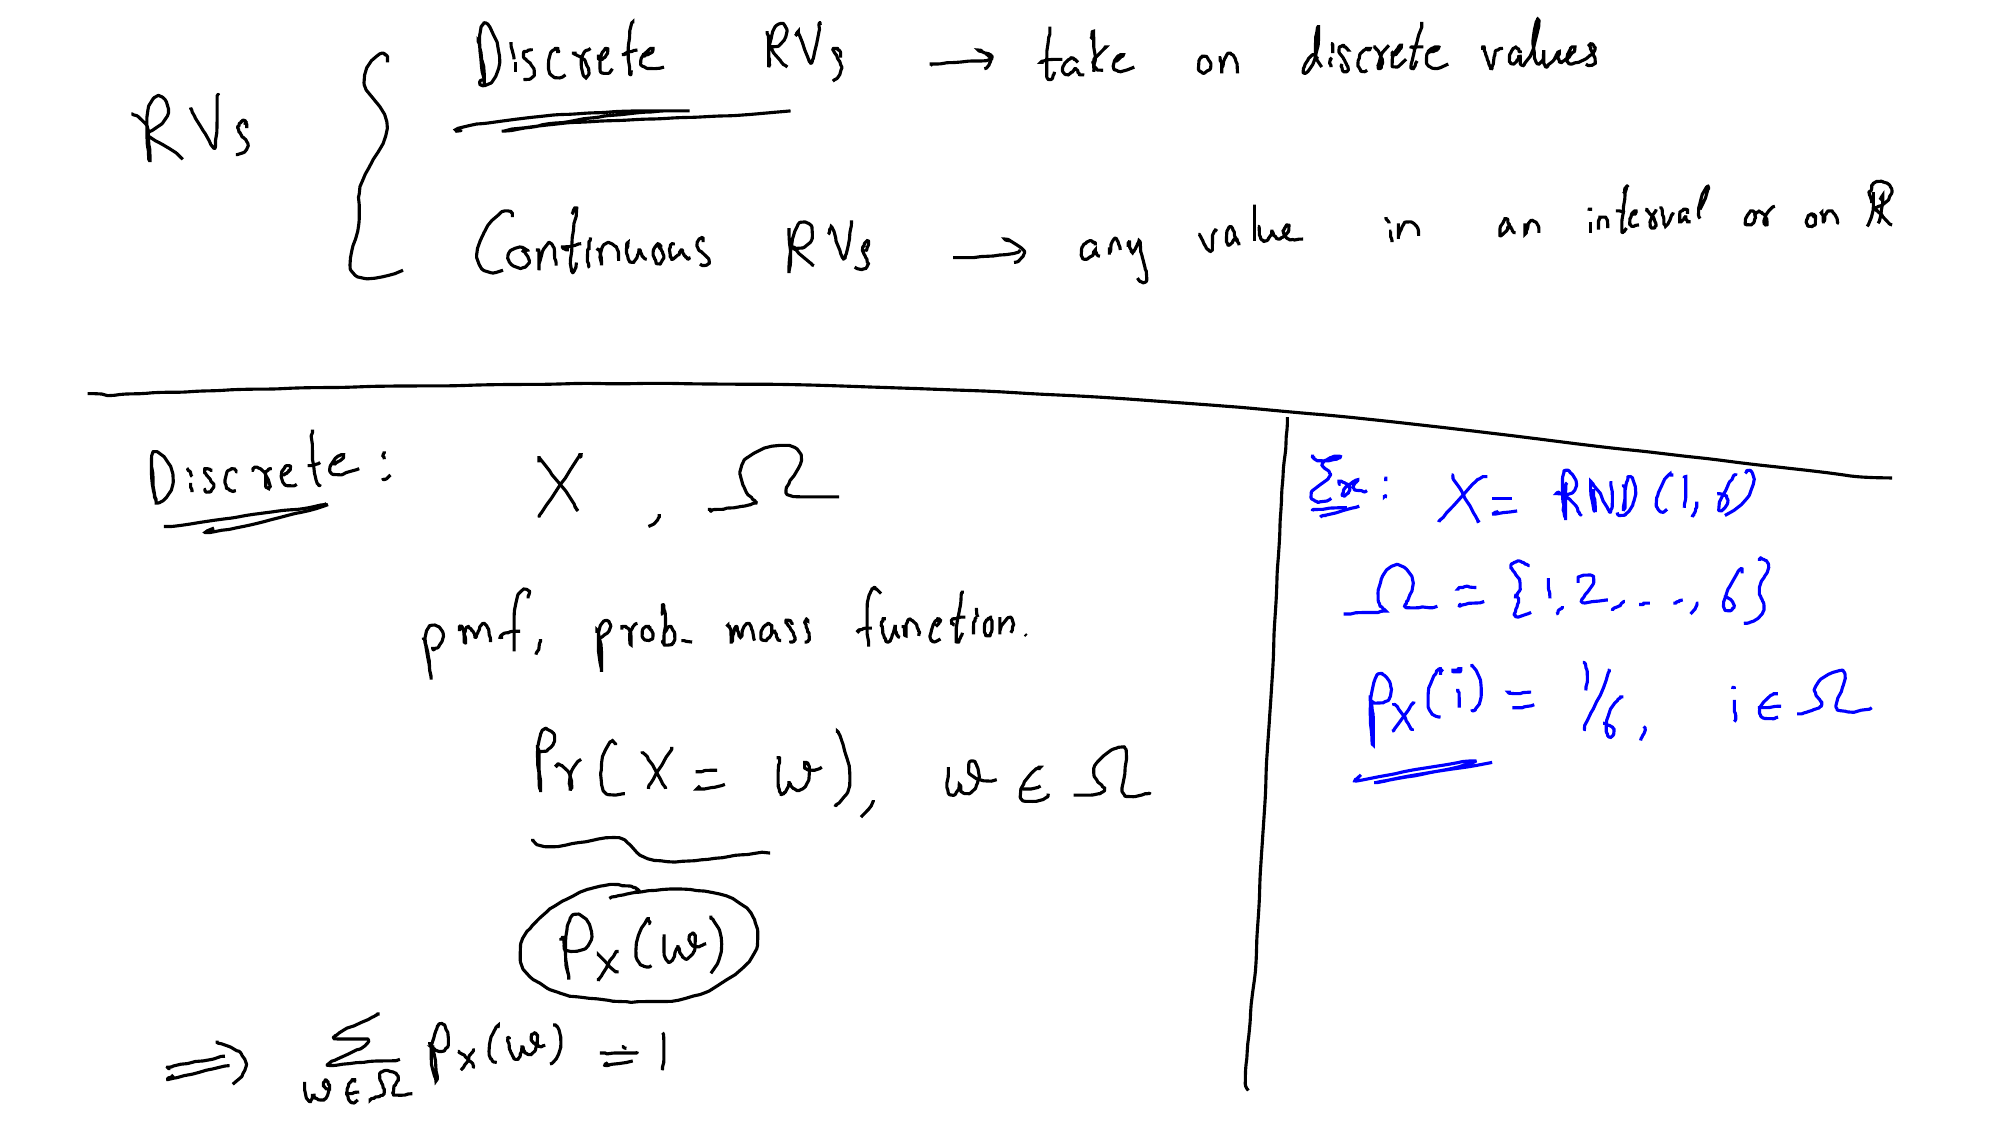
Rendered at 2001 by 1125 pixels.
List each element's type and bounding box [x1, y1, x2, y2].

text_box [601, 1032, 664, 1071]
text_box [538, 454, 582, 517]
text_box [478, 21, 665, 86]
text_box [532, 836, 771, 863]
text_box [1354, 760, 1493, 784]
text_box [1343, 557, 1769, 624]
text_box [1303, 18, 1596, 74]
text_box [151, 429, 391, 533]
text_box [946, 746, 1150, 802]
text_box [929, 49, 993, 70]
text_box [1370, 664, 1482, 746]
text_box [1244, 450, 1287, 1091]
text_box [519, 883, 759, 1003]
text_box [1198, 204, 1304, 252]
text_box [1040, 26, 1135, 80]
text_box [1499, 218, 1540, 236]
text_box [304, 1013, 561, 1104]
text_box [537, 728, 725, 796]
text_box [1745, 181, 1893, 227]
text_box [87, 382, 1893, 479]
text_box [767, 22, 842, 82]
text_box [166, 1042, 247, 1085]
text_box [423, 588, 541, 680]
text_box [1198, 53, 1238, 74]
text_box [1385, 217, 1419, 243]
text_box [1556, 470, 1755, 521]
text_box [1507, 662, 1646, 741]
text_box [560, 913, 722, 982]
text_box [1081, 238, 1147, 283]
text_box [131, 94, 249, 163]
text_box [1310, 456, 1387, 518]
text_box [648, 514, 660, 527]
text_box [778, 731, 874, 818]
text_box [604, 1046, 633, 1066]
text_box [349, 52, 404, 280]
text_box [1732, 670, 1872, 722]
text_box [596, 604, 810, 672]
text_box [1439, 474, 1518, 522]
text_box [476, 207, 710, 274]
text_box [707, 444, 840, 512]
text_box [857, 587, 1027, 647]
text_box [953, 239, 1025, 263]
text_box [454, 110, 791, 132]
text_box [789, 220, 869, 274]
text_box [1589, 185, 1709, 233]
